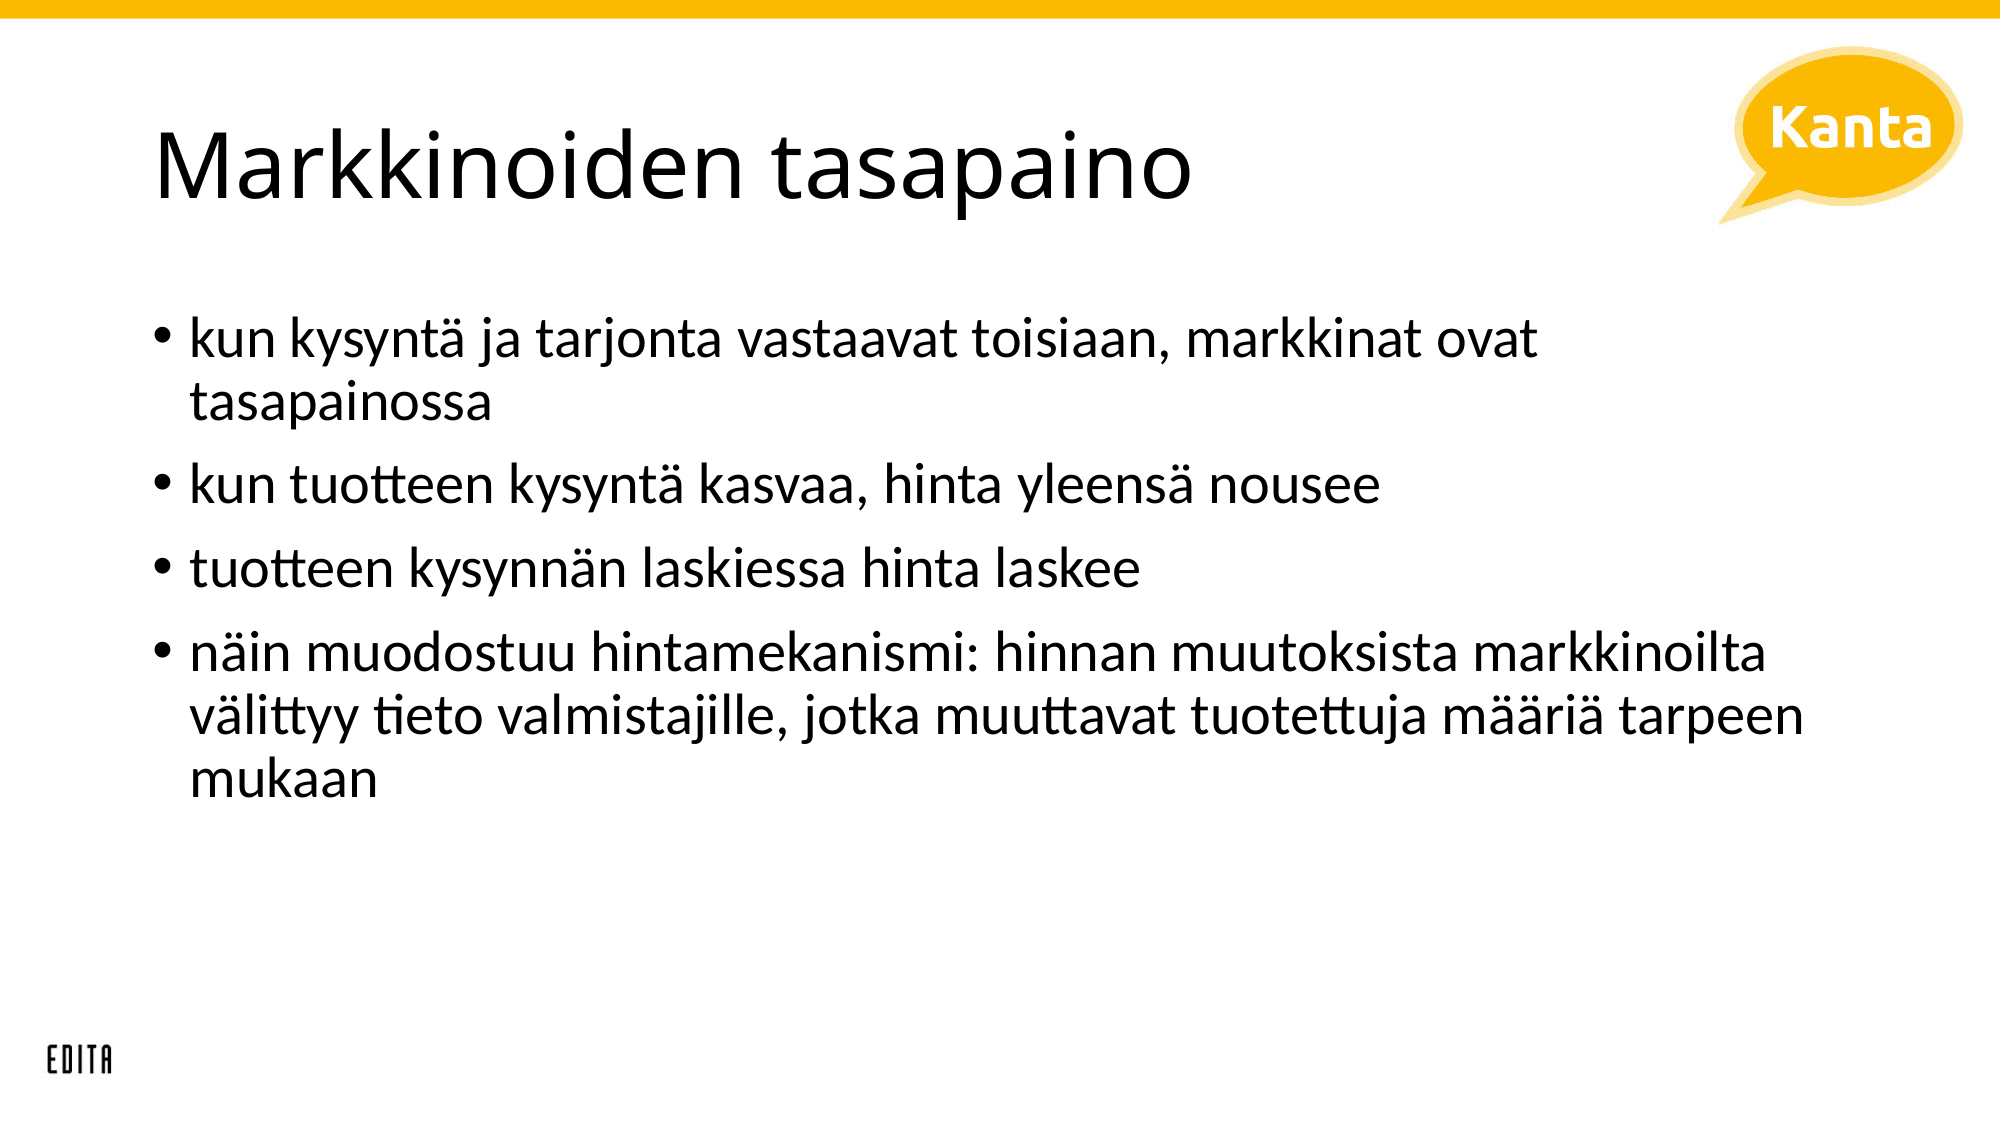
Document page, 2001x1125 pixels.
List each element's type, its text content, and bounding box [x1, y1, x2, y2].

list kun kysyntä ja tarjonta vastaavat toisiaan, markkinat ovat tasapainossa kun tuotteen kysyntä kasvaa, hinta yleensä nousee tuotteen kysynnän laskiessa hinta laskee näin muodostuu hintamekanismi: hinnan muutoksista markkinoilta välittyy tieto valmistajille, jotka muuttavat tuotettuja määriä tarpeen mukaan [137, 299, 1863, 1014]
title Markkinoiden tasapaino [137, 59, 1863, 278]
picture [0, 0, 2001, 1125]
